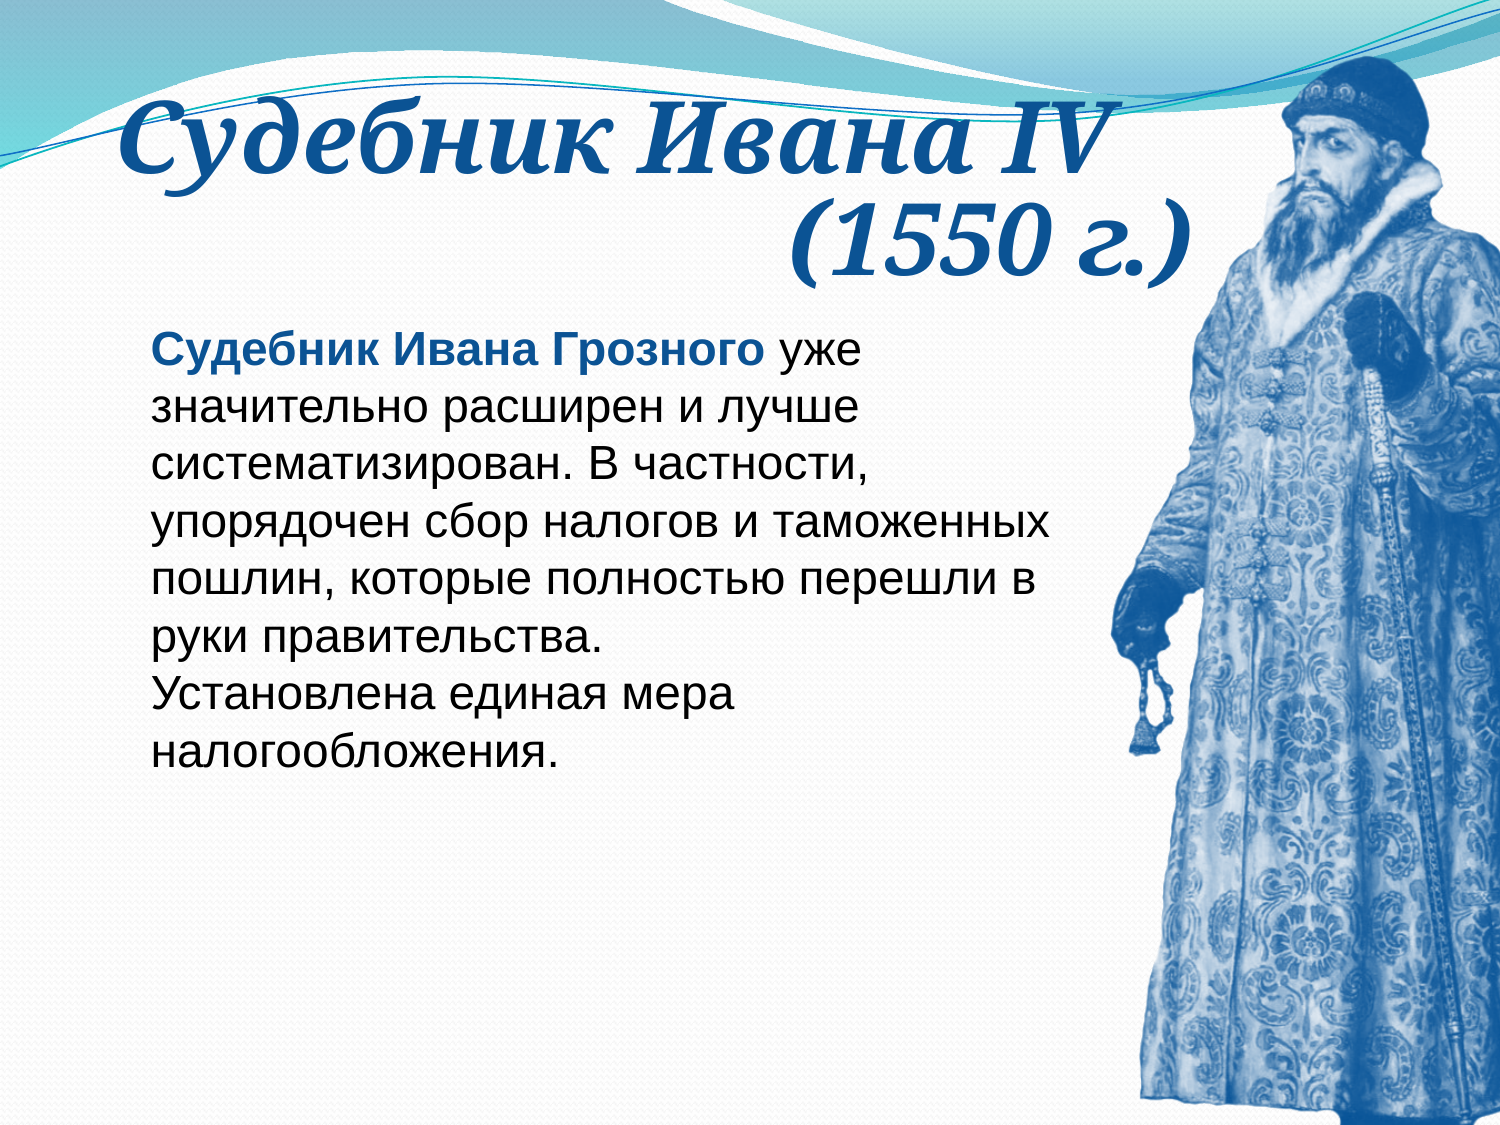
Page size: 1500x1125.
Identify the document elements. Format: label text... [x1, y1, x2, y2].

text_box Судебник Ивана IV [100, 66, 1073, 202]
text_box (1550 г.) [773, 168, 1073, 303]
text_box Судебник Ивана Грозного уже значительно расширен и лучше систематизирован. В частности, упорядочен сбор налогов и таможенных пошлин, которые полностью перешли в руки правительства. Установлена единая мера налогообложения. [135, 309, 1073, 785]
picture [1080, 46, 1500, 1125]
